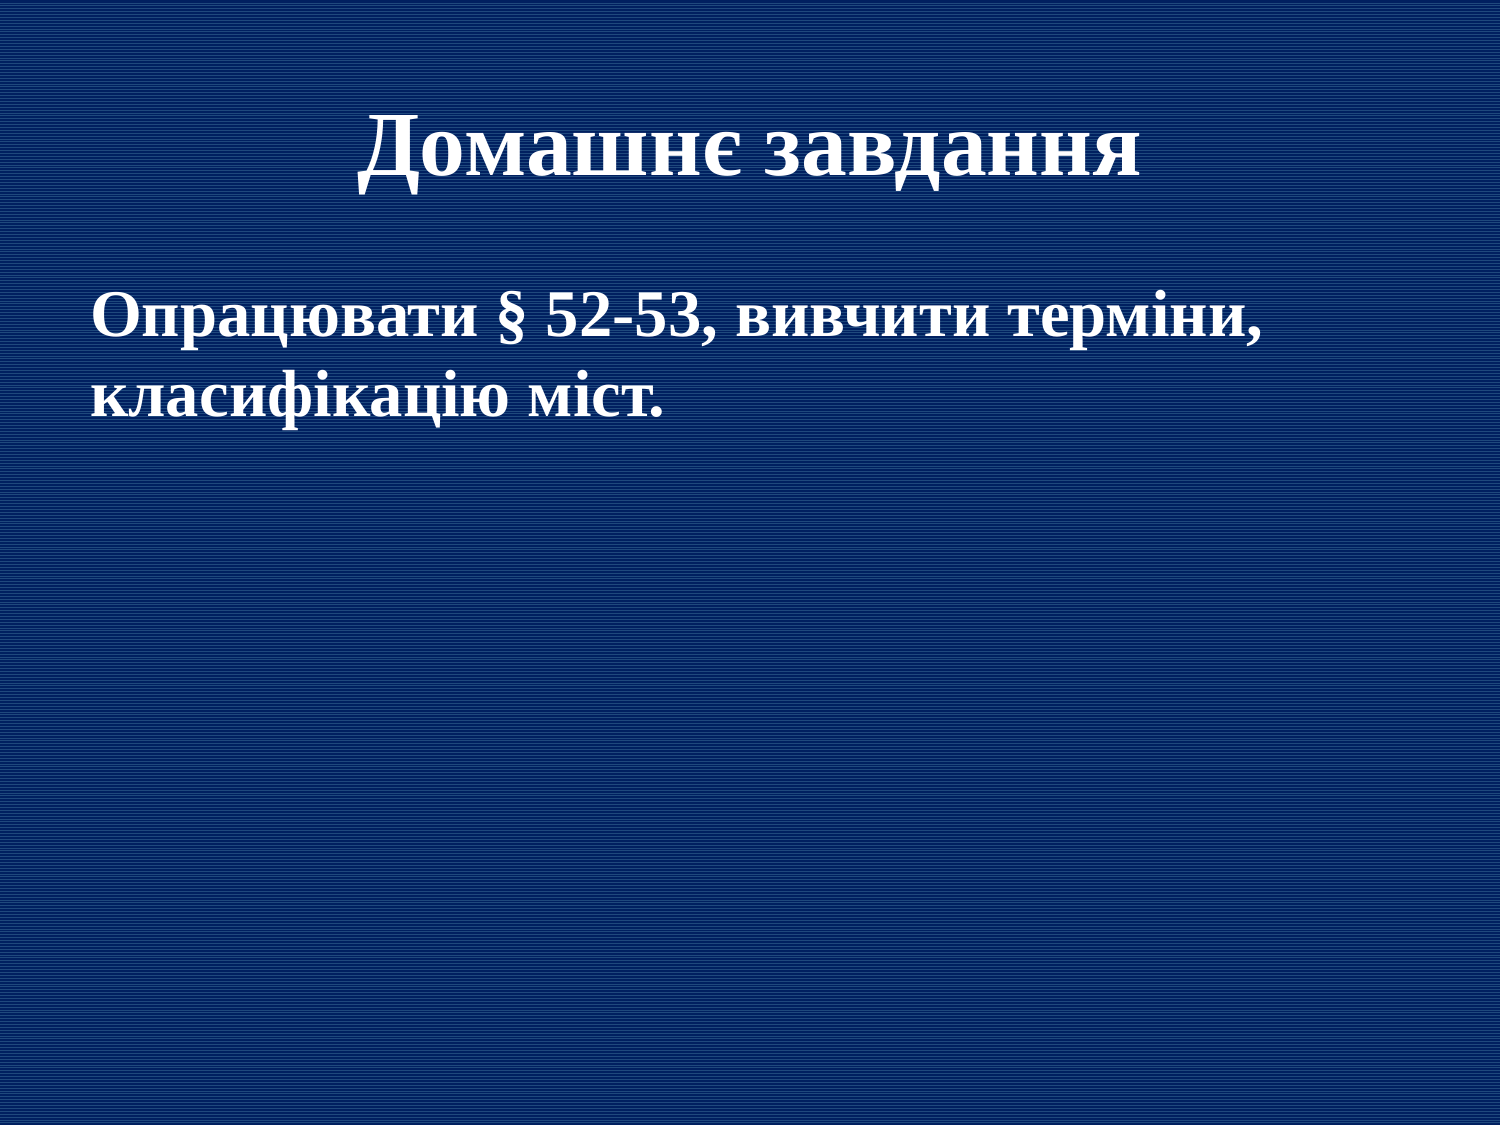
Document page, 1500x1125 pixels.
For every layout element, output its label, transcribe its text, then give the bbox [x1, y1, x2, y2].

title Домашнє завдання [75, 45, 1425, 233]
list Опрацювати § 52-53, вивчити терміни, класифікацію міст. [75, 262, 1425, 705]
